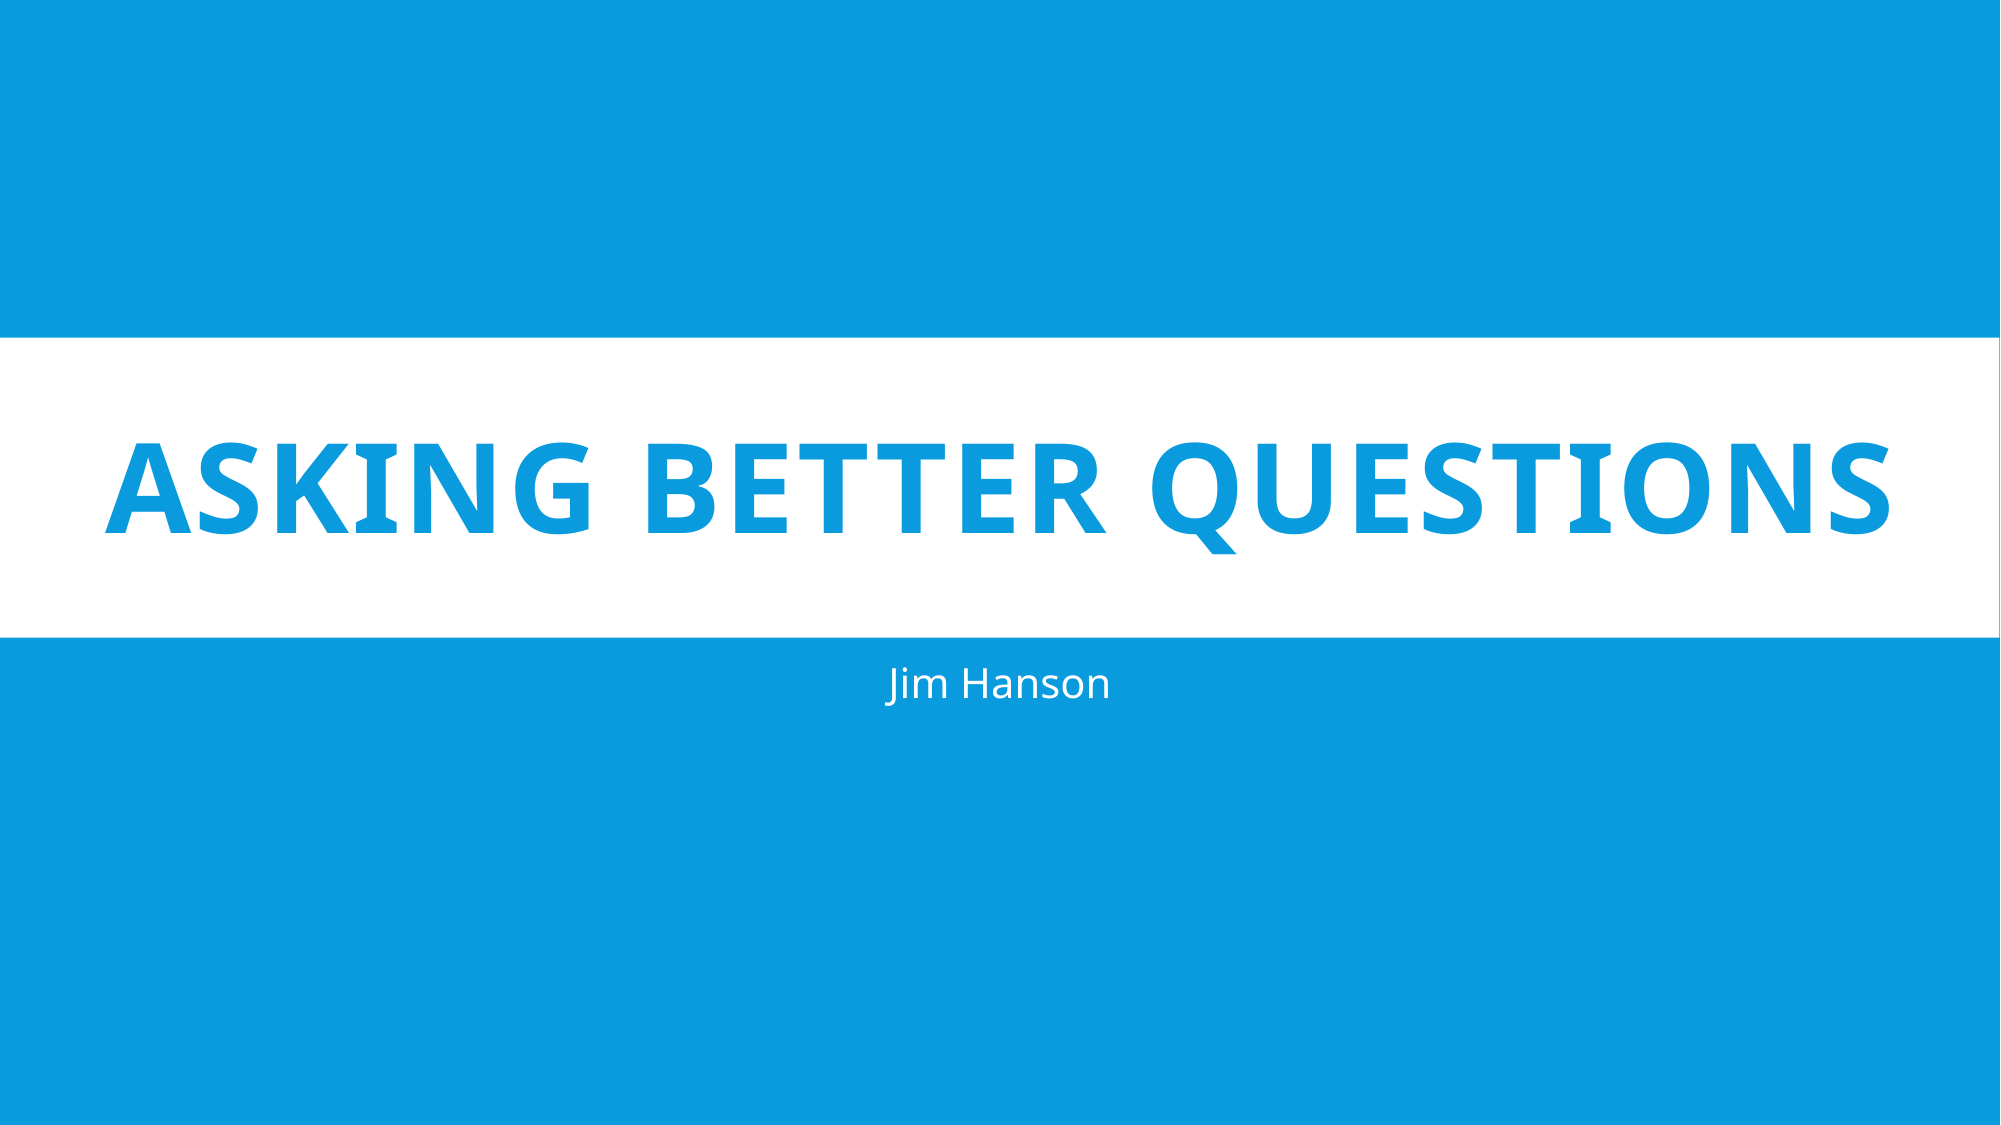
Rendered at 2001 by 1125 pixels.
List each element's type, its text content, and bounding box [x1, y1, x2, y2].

title ASKING BETTER QUESTIONS [60, 355, 1942, 641]
subtitle Jim Hanson [249, 655, 1750, 871]
